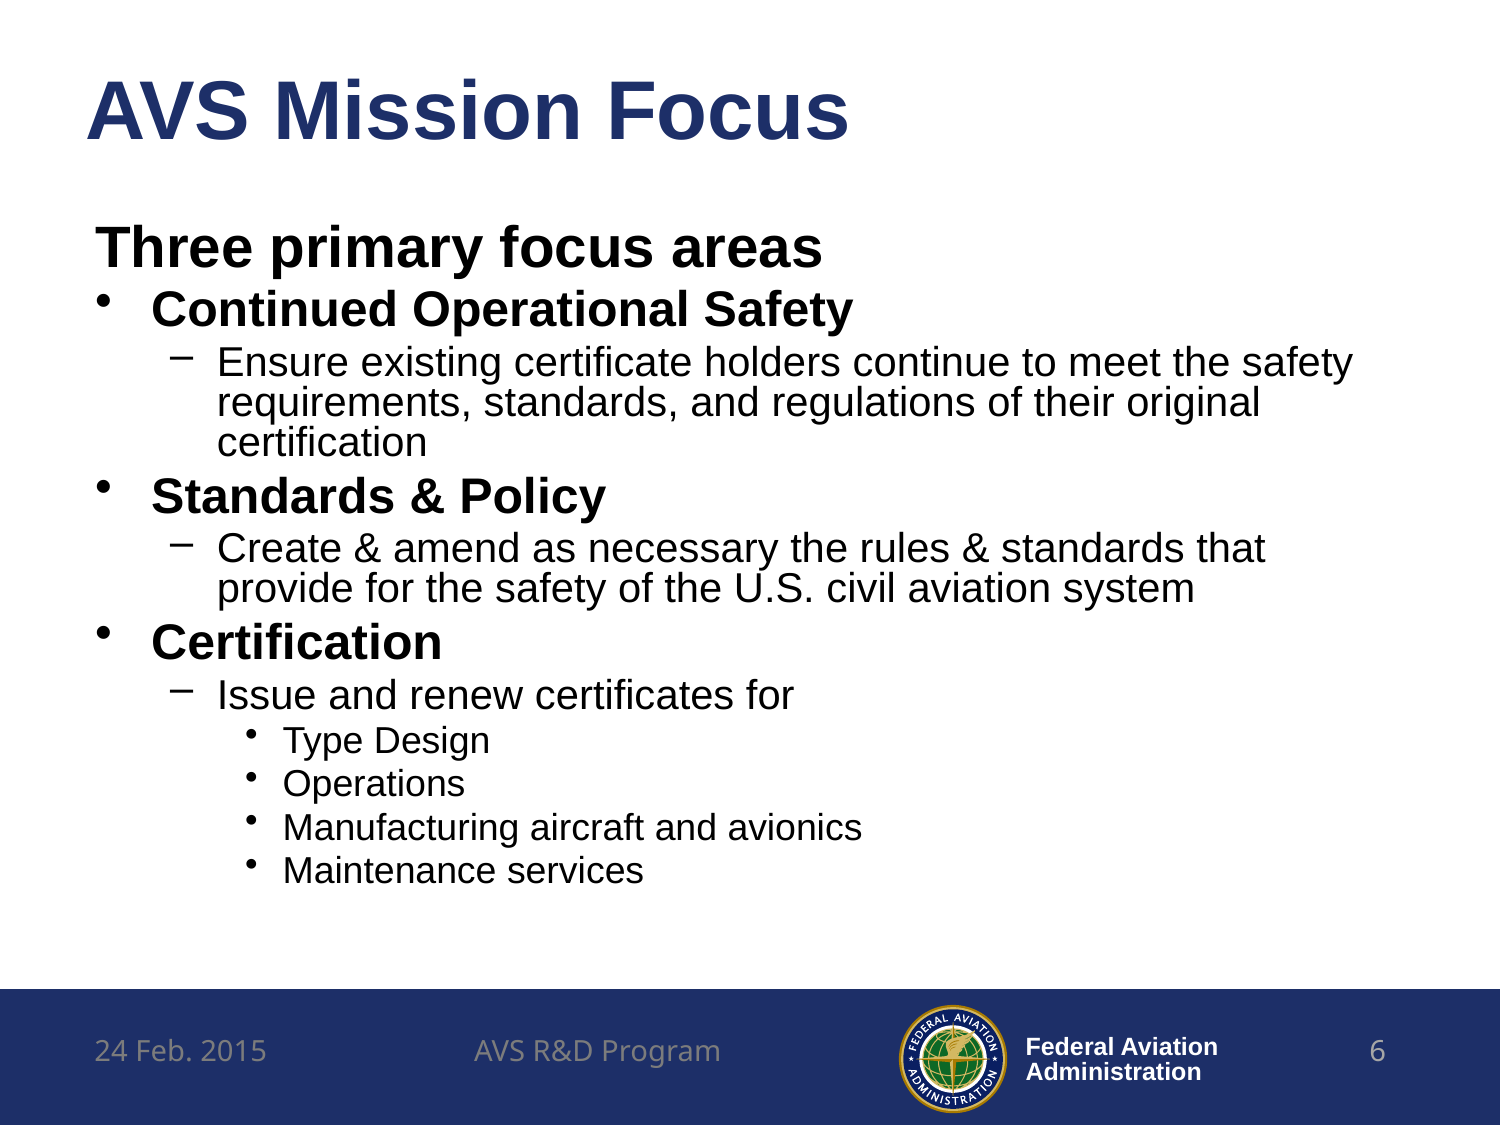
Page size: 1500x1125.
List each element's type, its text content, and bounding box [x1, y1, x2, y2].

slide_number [79, 1025, 354, 1100]
slide_number 6 [1256, 1025, 1402, 1100]
title AVS Mission Focus [70, 56, 1461, 157]
text_box Three primary focus areas Continued Operational Safety Ensure existing certificate holders continue to meet the safety requirements, standards, and regulations of their original certification Standards & Policy Create & amend as necessary the rules & standards that provide for the safety of the U.S. civil aviation system Certification Issue and renew certificates for Type Design Operations Manufacturing aircraft and avionics Maintenance services [79, 215, 1401, 936]
footer AVS R&D Program [360, 1025, 836, 1100]
